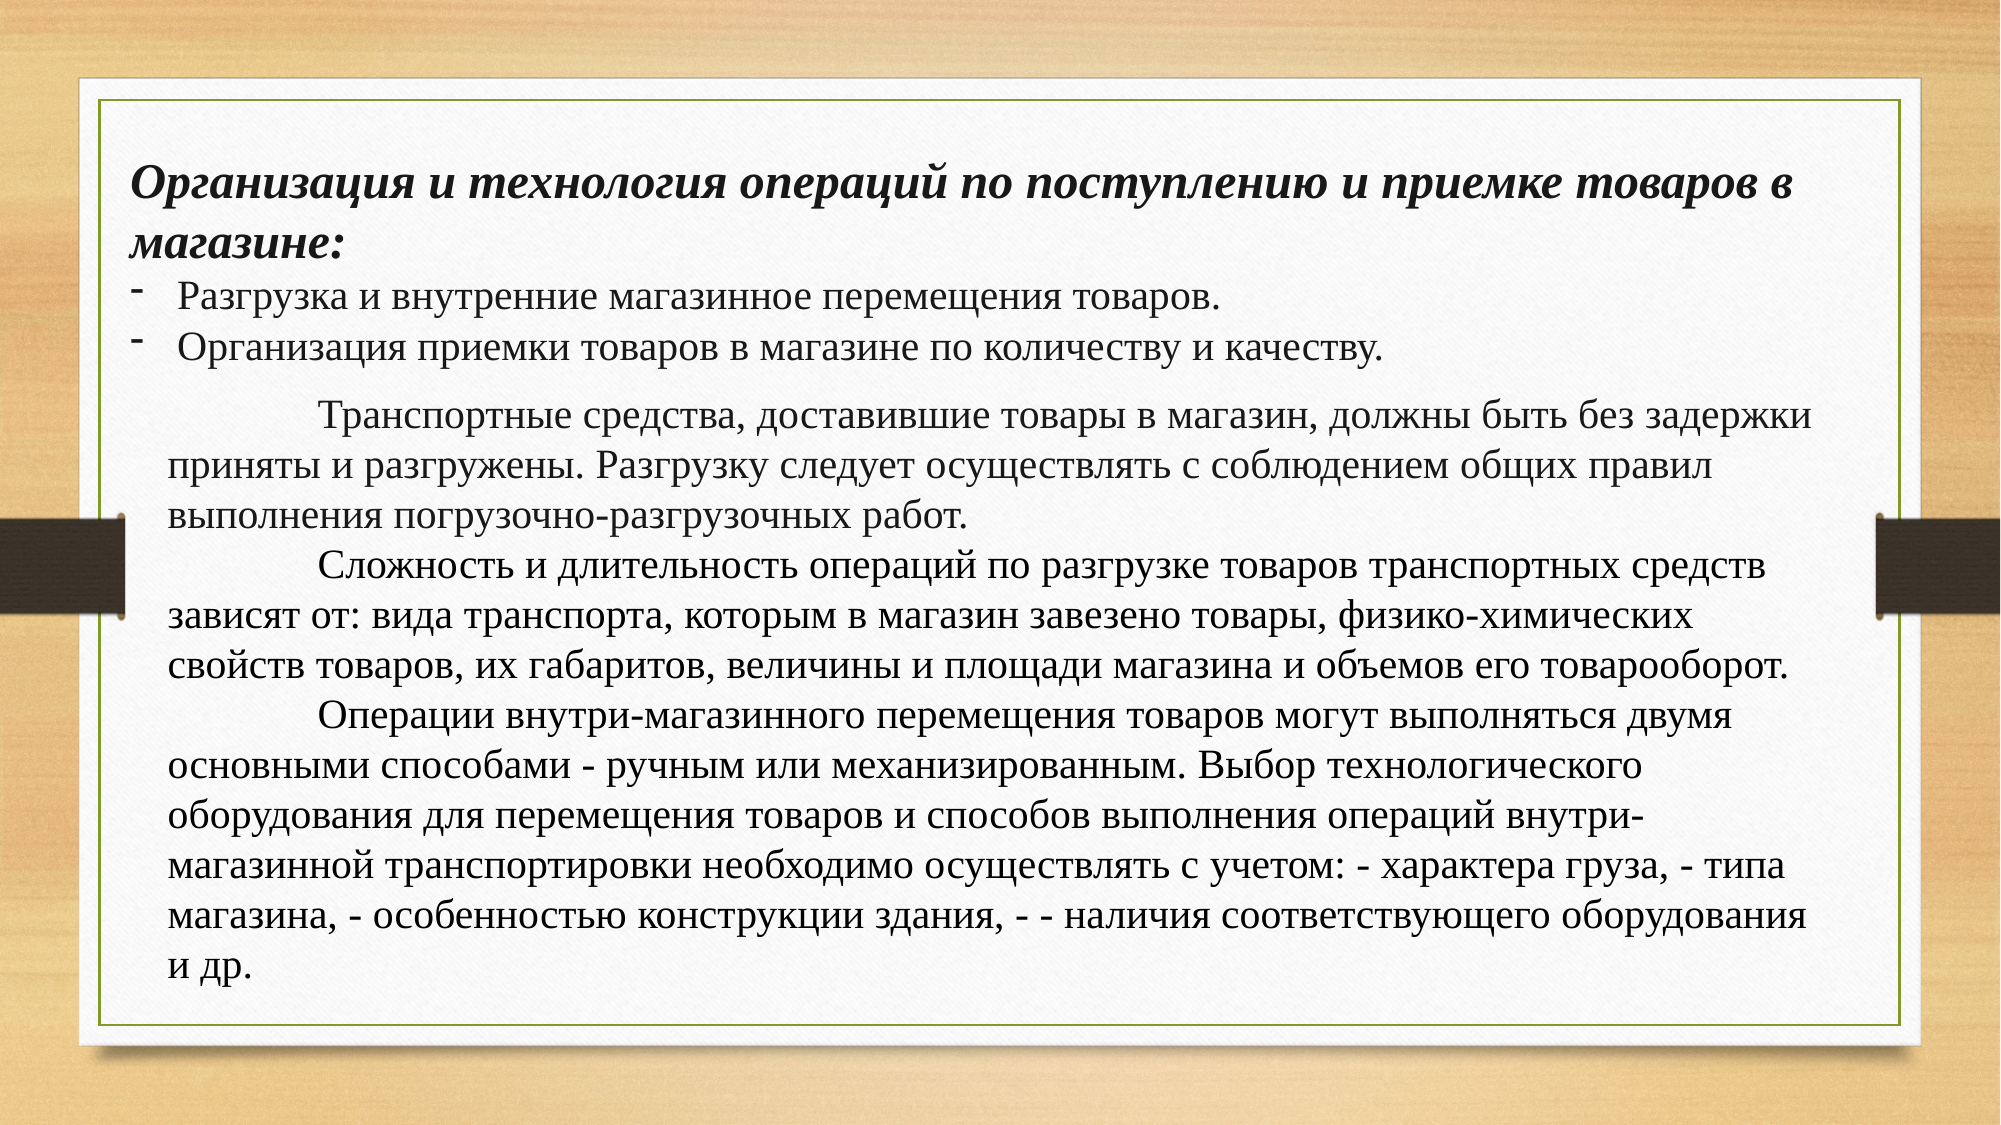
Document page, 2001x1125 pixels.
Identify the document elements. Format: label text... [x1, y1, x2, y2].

text_box Организация и технология операций по поступлению и приемке товаров в магазине: Разгрузка и внутренние магазинное перемещения товаров. Организация приемки товаров в магазине по количеству и качеству. [115, 140, 1906, 376]
text_box Транспортные средства, доставившие товары в магазин, должны быть без задержки приняты и разгружены. Разгрузку следует осуществлять с соблюдением общих правил выполнения погрузочно-разгрузочных работ. Сложность и длительность операций по разгрузке товаров транспортных средств зависят от: вида транспорта, которым в магазин завезено товары, физико-химических свойств товаров, их габаритов, величины и площади магазина и объемов его товарооборот. Операции внутри-магазинного перемещения товаров могут выполняться двумя основными способами - ручным или механизированным. Выбор технологического оборудования для перемещения товаров и способов выполнения операций внутри-магазинной транспортировки необходимо осуществлять с учетом: - характера груза, - типа магазина, - особенностью конструкции здания, - - наличия соответствующего оборудования и др. [152, 379, 1847, 995]
picture [0, 0, 2001, 1125]
